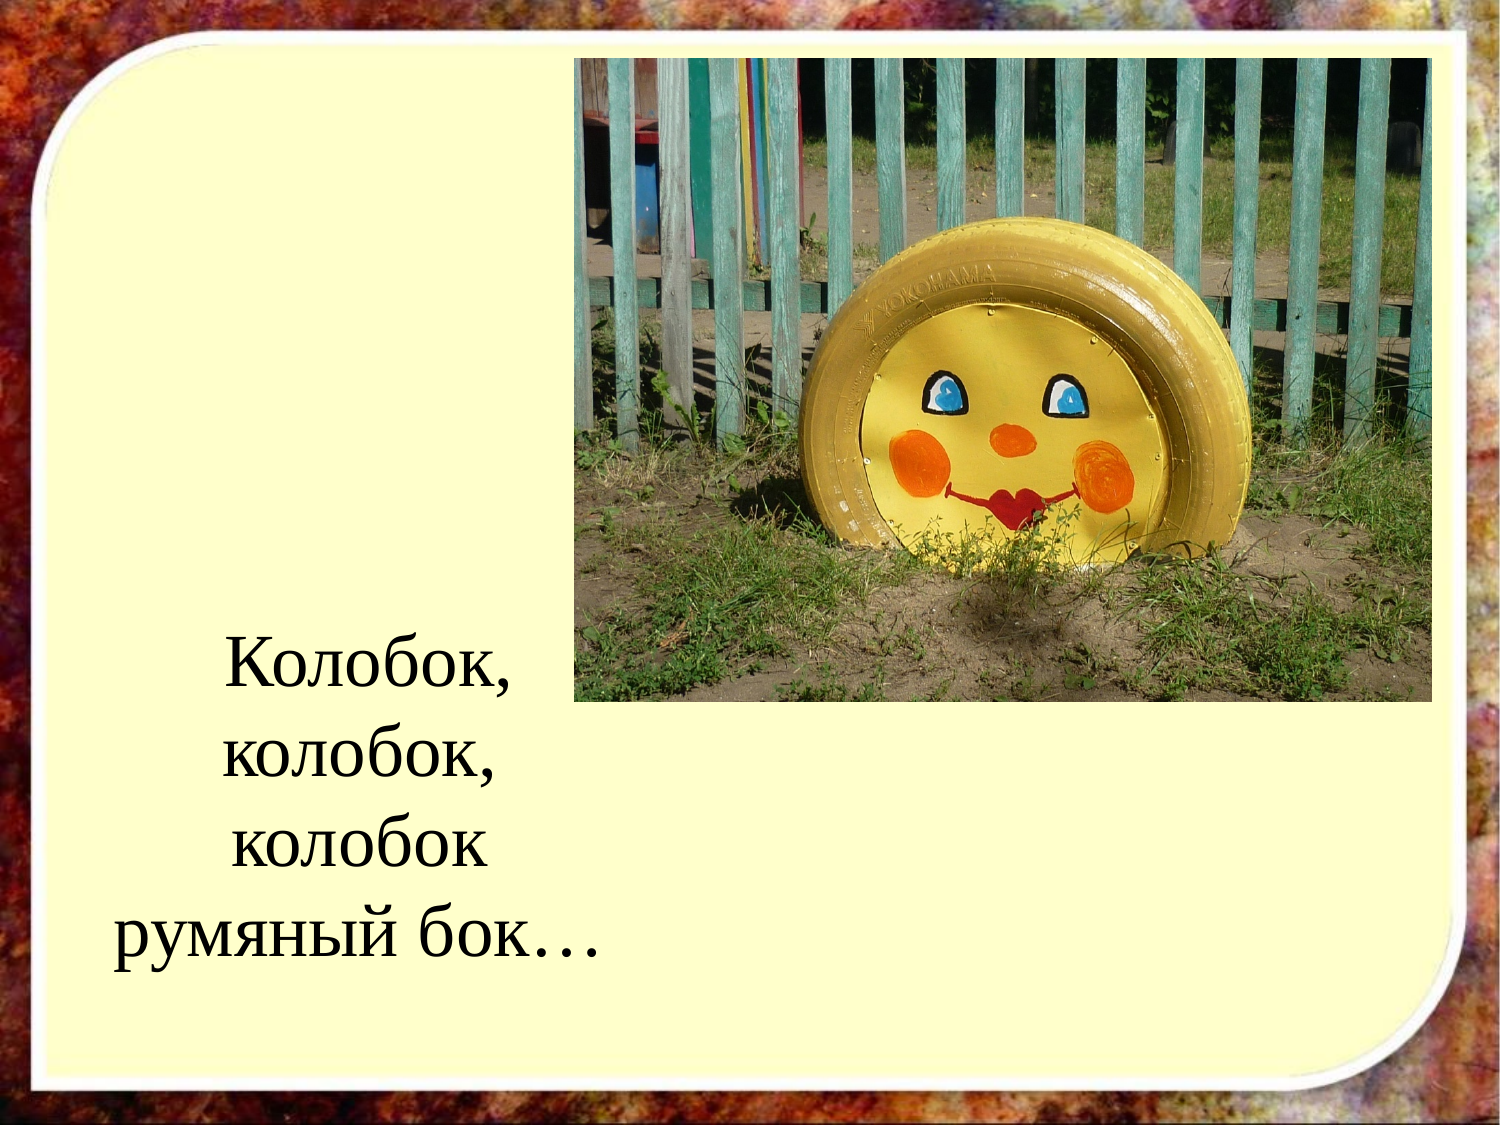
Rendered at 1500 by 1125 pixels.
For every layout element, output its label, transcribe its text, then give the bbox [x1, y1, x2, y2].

title Колобок, колобок, колобок румяный бок… [75, 527, 645, 1055]
picture [0, 0, 1500, 1125]
